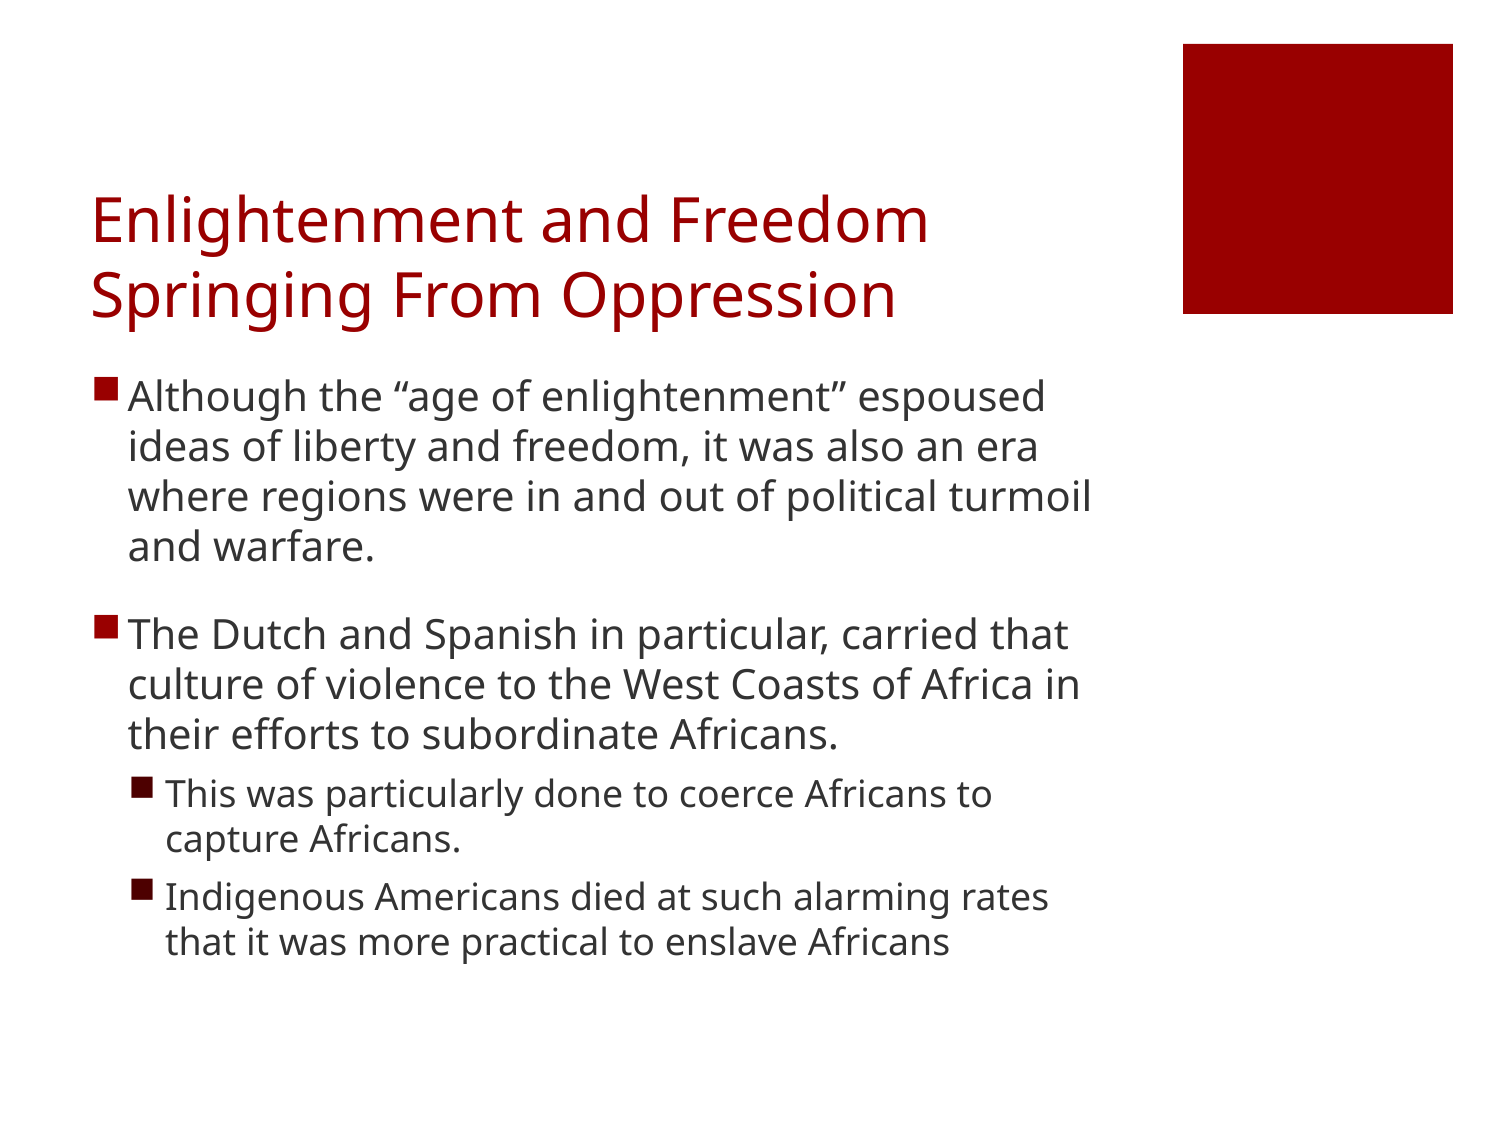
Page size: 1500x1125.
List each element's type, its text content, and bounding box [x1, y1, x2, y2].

title Enlightenment and Freedom Springing From Oppression [75, 149, 1143, 338]
list Although the “age of enlightenment” espoused ideas of liberty and freedom, it was also an era where regions were in and out of political turmoil and warfare. The Dutch and Spanish in particular, carried that culture of violence to the West Coasts of Africa in their efforts to subordinate Africans. This was particularly done to coerce Africans to capture Africans. Indigenous Americans died at such alarming rates that it was more practical to enslave Africans [75, 362, 1143, 1005]
